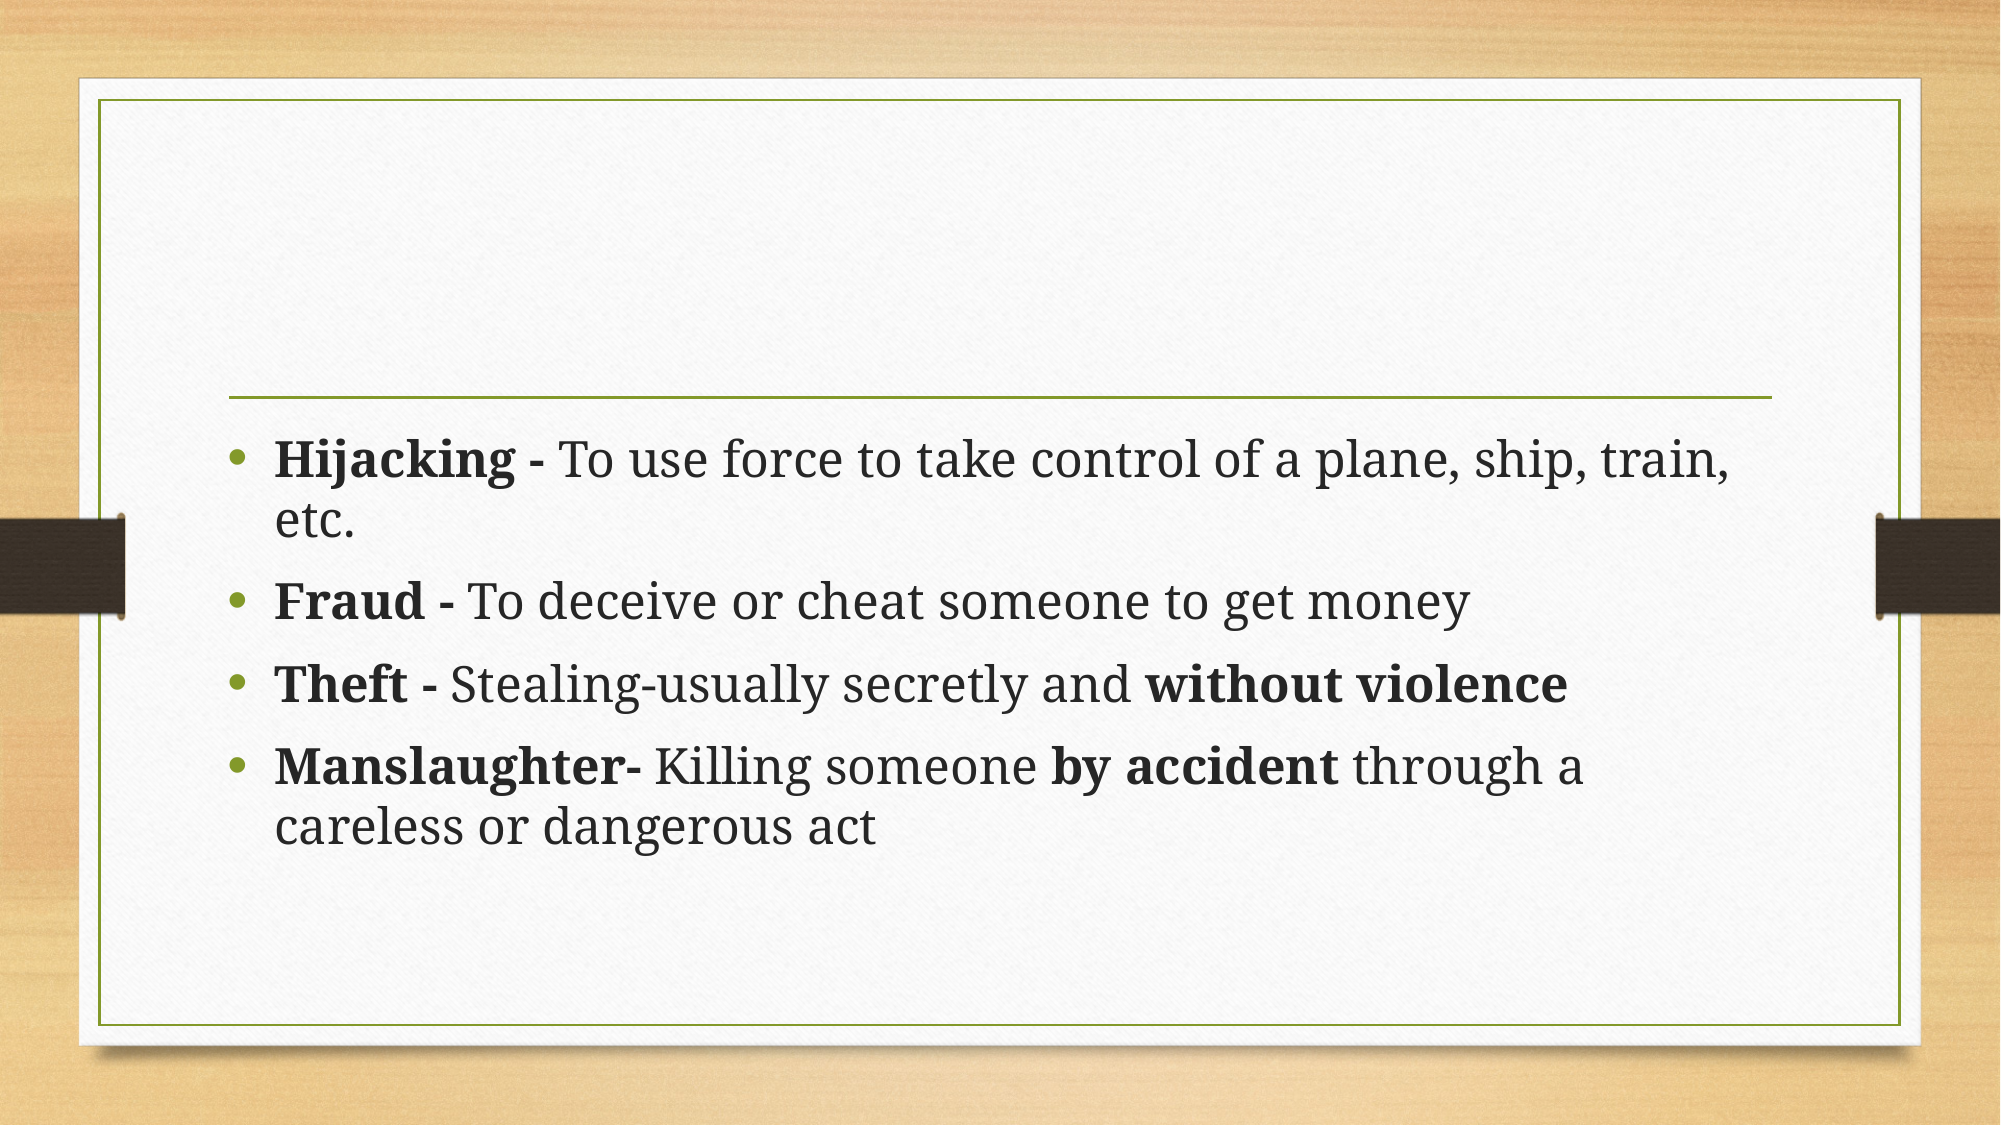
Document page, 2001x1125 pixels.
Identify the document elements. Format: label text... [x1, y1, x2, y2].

picture [0, 0, 2001, 1125]
list Hijacking - To use force to take control of a plane, ship, train, etc. Fraud - To deceive or cheat someone to get money Theft - Stealing-usually secretly and without violence Manslaughter- Killing someone by accident through a careless or dangerous act [212, 419, 1788, 964]
